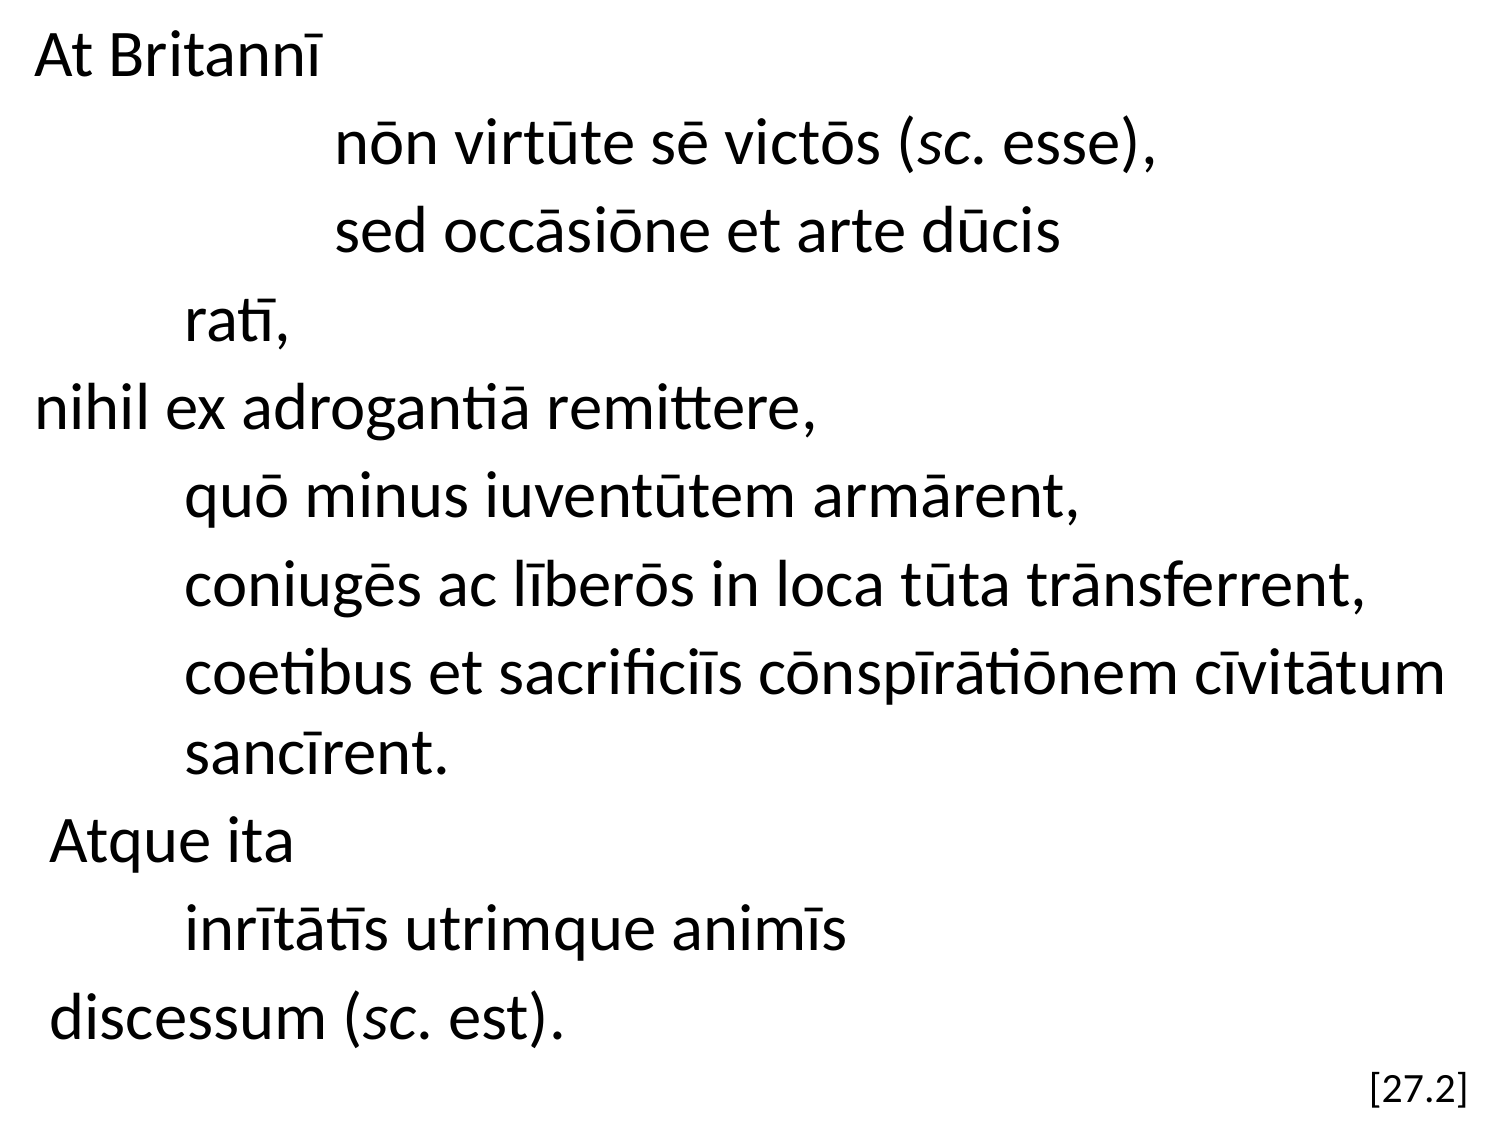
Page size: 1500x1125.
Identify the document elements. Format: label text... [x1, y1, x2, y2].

list At Britannī nōn virtūte sē victōs (sc. esse), sed occāsiōne et arte dūcis ratī, nihil ex adrogantiā remittere, quō minus iuventūtem armārent, coniugēs ac līberōs in loca tūta trānsferrent, coetibus et sacrificiīs cōnspīrātiōnem cīvitātum sancīrent. Atque ita inrītātīs utrimque animīs discessum (sc. est). [27.2] [19, 2, 1484, 1125]
